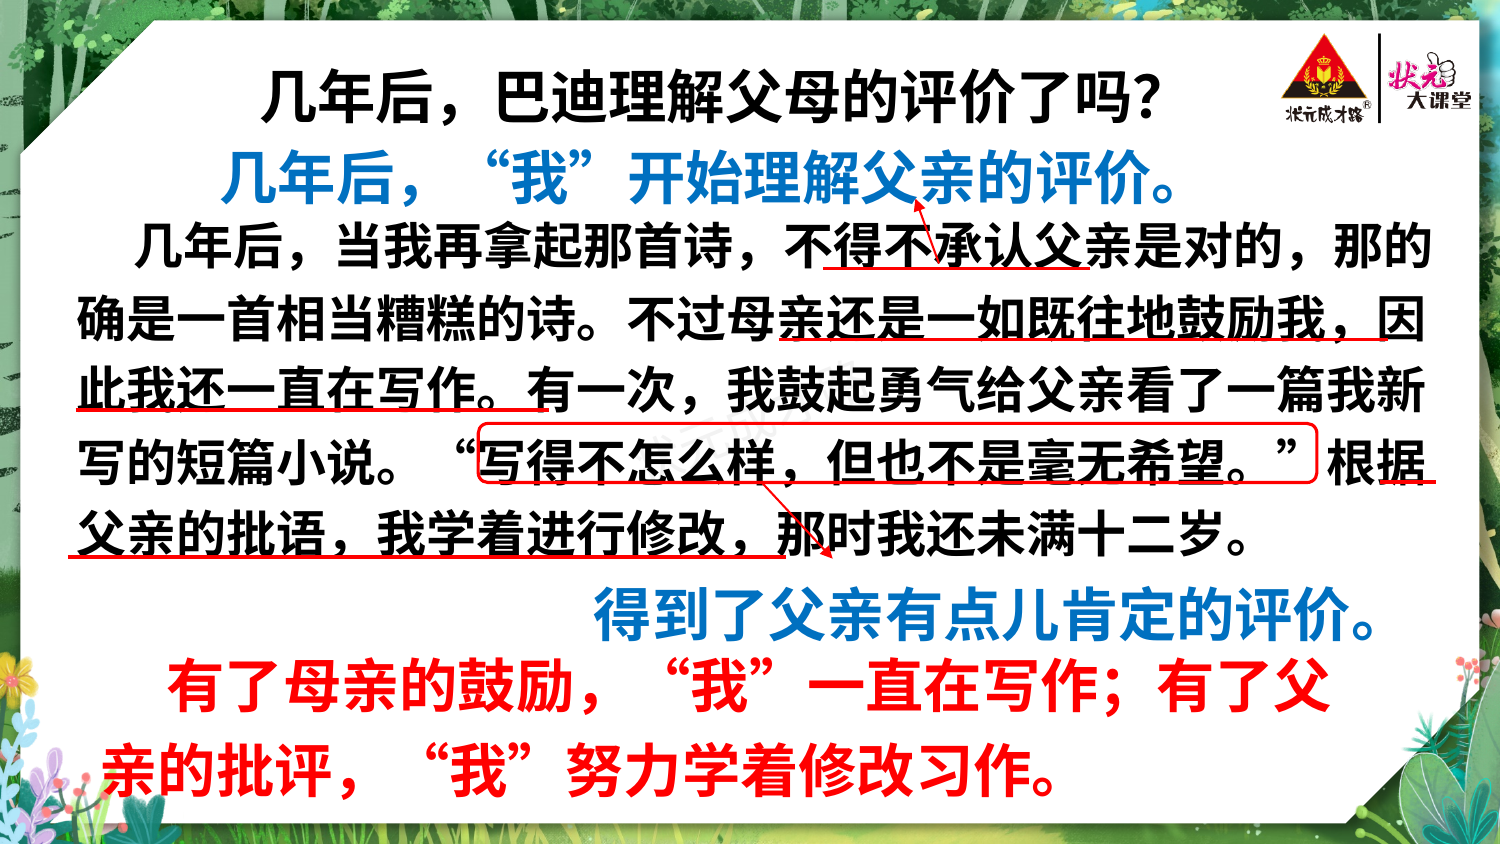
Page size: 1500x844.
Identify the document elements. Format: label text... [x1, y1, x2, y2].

text_box 几年后，巴迪理解父母的评价了吗？ [247, 33, 1229, 114]
text_box 几年后，“我”开始理解父亲的评价。 [141, 114, 1280, 217]
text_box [477, 423, 1318, 559]
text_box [822, 198, 1091, 269]
text_box 有了母亲的鼓励，“我”一直在写作；有了父亲的批评，“我”努力学着修改习作。 [88, 630, 1388, 810]
text_box 几年后，当我再拿起那首诗，不得不承认父亲是对的，那的确是一首相当糟糕的诗。不过母亲还是一如既往地鼓励我，因此我还一直在写作。有一次，我鼓起勇气给父亲看了一篇我新写的短篇小说。“写得不怎么样，但也不是毫无希望。”根据父亲的批语，我学着进行修改，那时我还未满十二岁。 [64, 197, 1459, 569]
text_box 得到了父亲有点儿肯定的评价。 [582, 551, 1444, 654]
picture [0, 0, 1500, 844]
